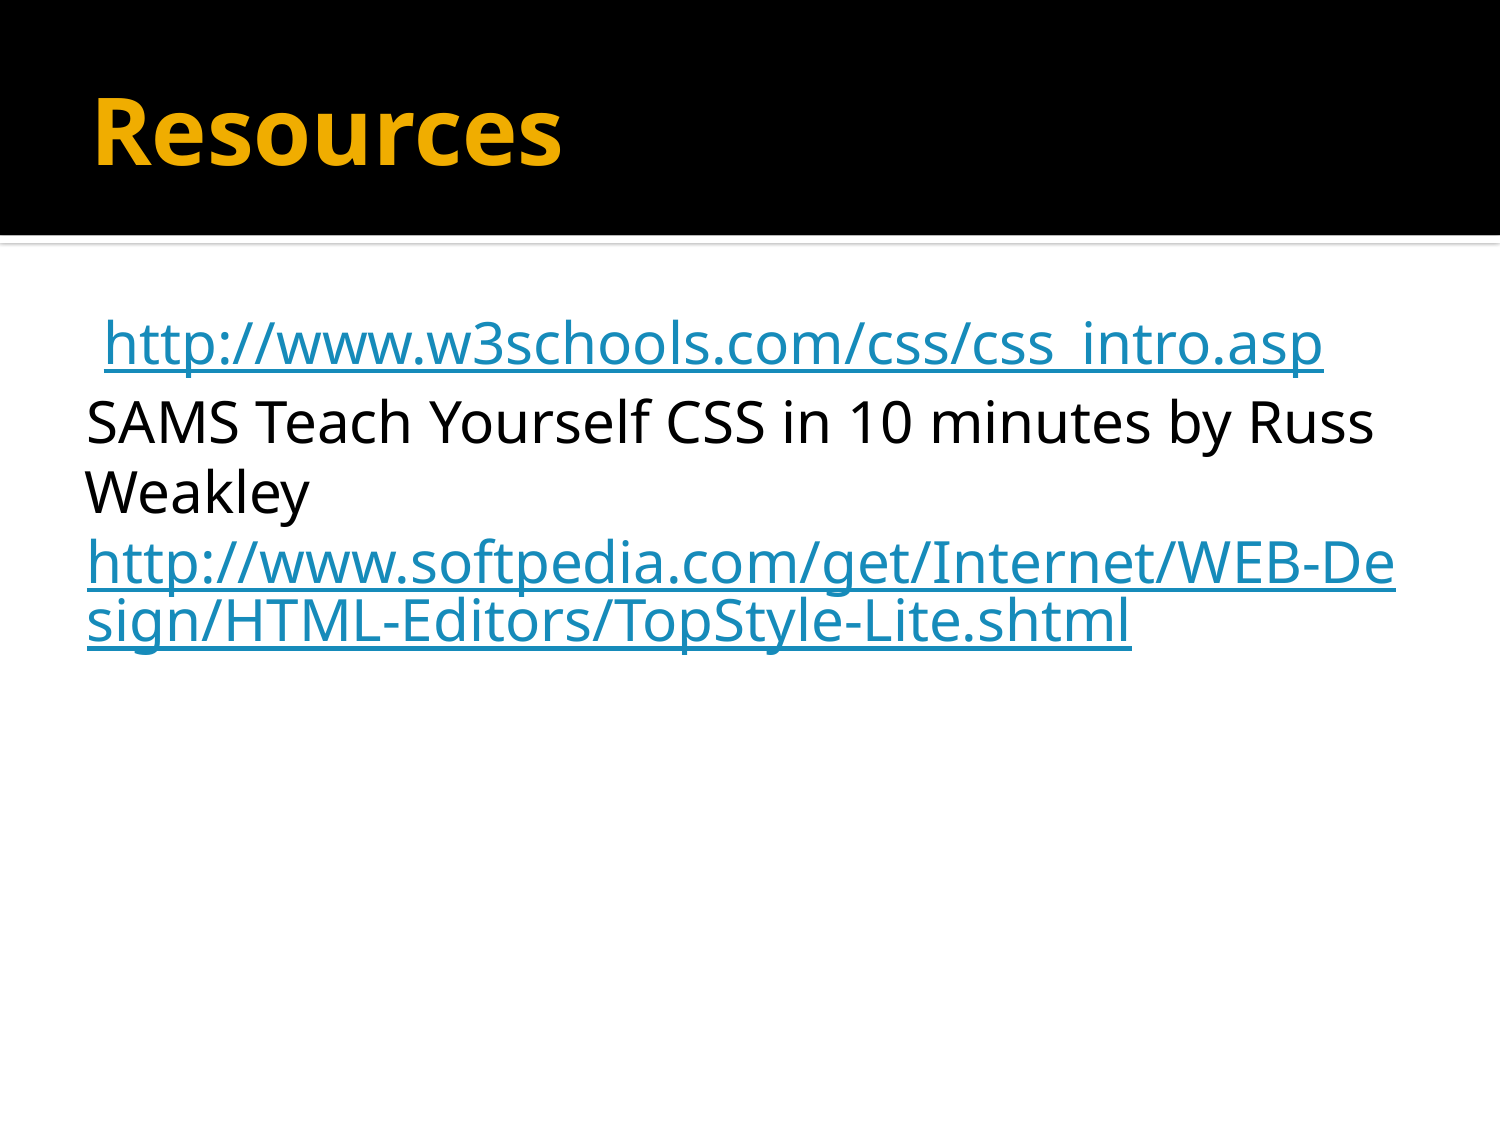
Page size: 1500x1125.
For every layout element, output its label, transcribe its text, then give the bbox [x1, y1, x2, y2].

list http://www.w3schools.com/css/css_intro.asp SAMS Teach Yourself CSS in 10 minutes by Russ Weakley http://www.softpedia.com/get/Internet/WEB-Design/HTML-Editors/TopStyle-Lite.shtml [75, 291, 1425, 1050]
title Resources [75, 25, 1425, 231]
